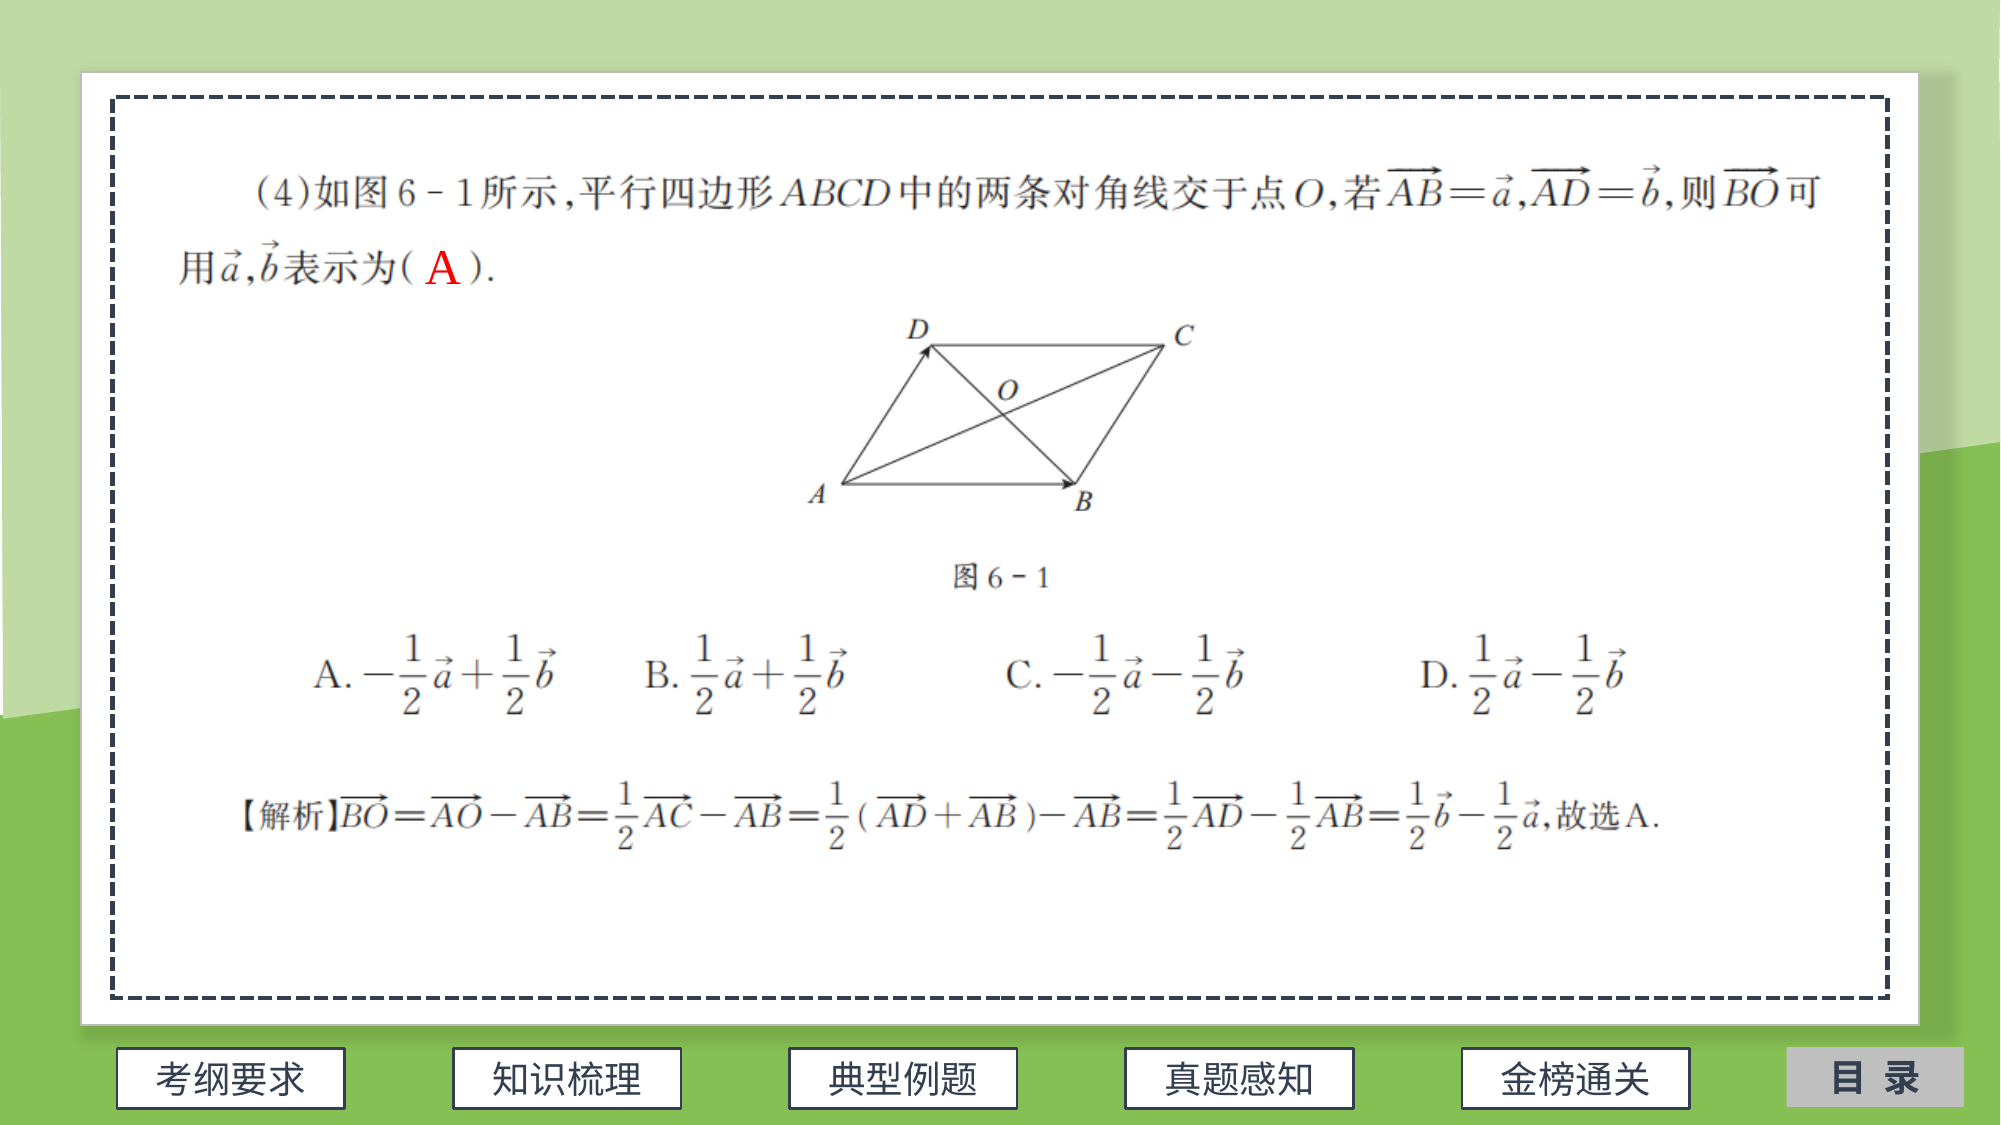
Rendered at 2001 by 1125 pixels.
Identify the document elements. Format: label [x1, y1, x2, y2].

picture [171, 148, 1829, 727]
picture [240, 770, 1675, 859]
